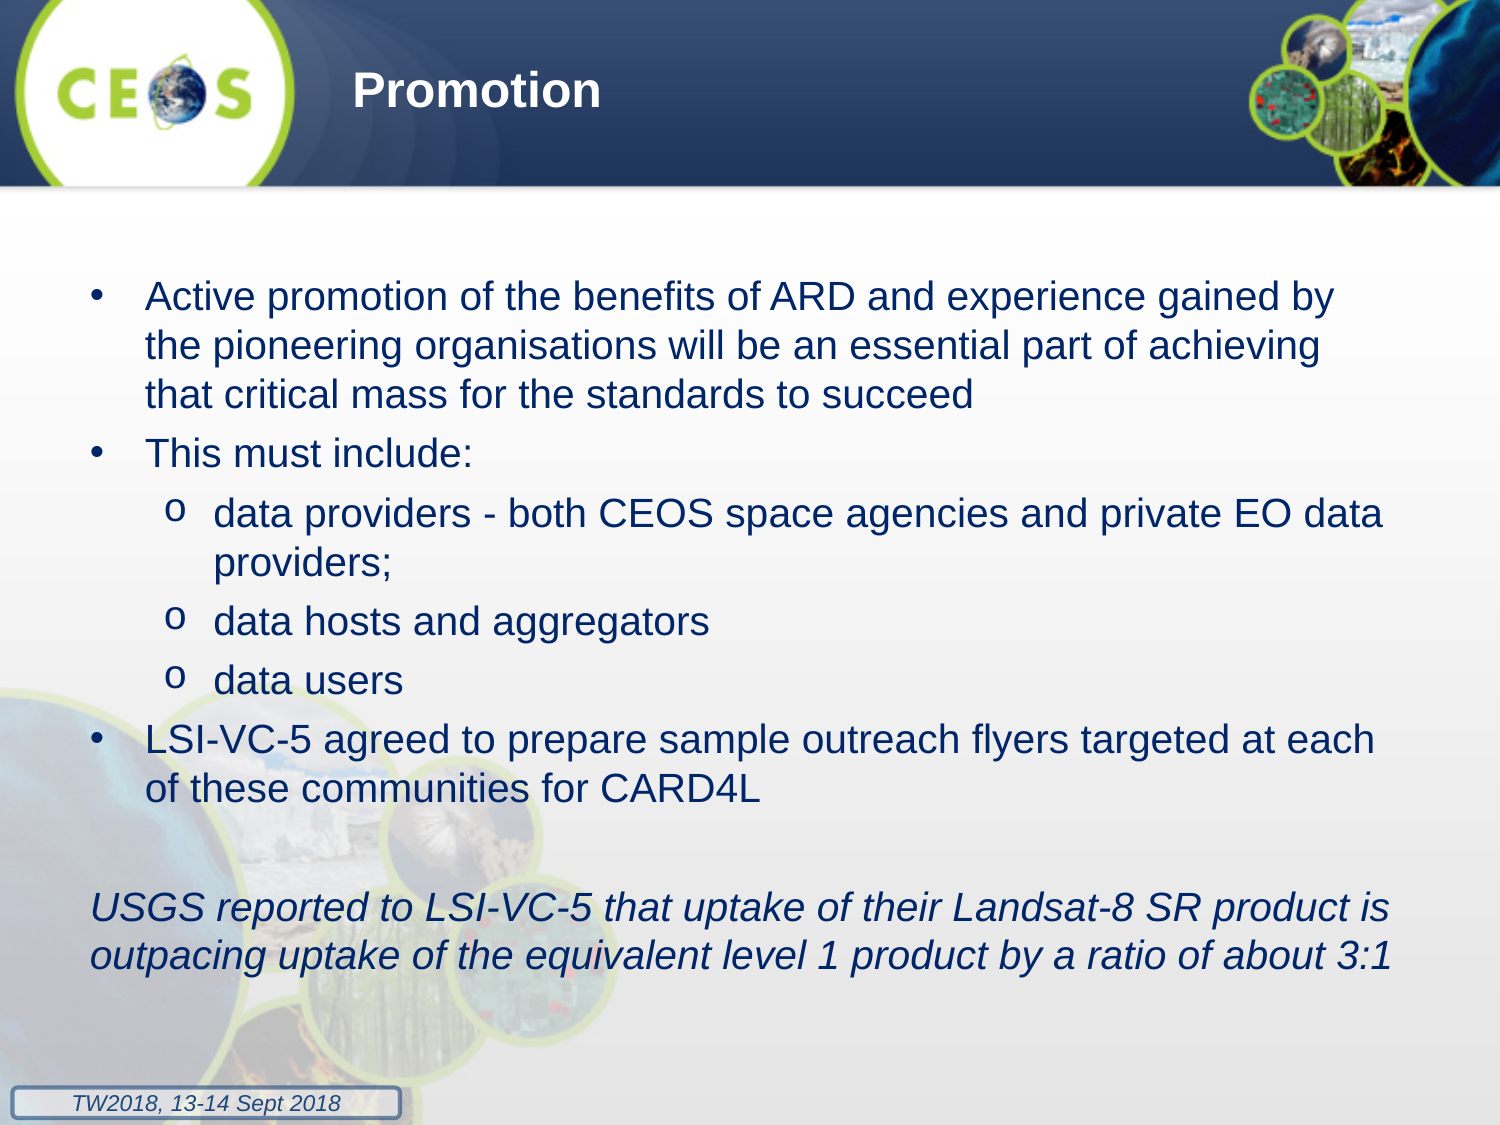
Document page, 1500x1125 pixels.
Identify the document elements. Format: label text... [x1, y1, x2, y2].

list Active promotion of the benefits of ARD and experience gained by the pioneering organisations will be an essential part of achieving that critical mass for the standards to succeed This must include: data providers - both CEOS space agencies and private EO data providers; data hosts and aggregators data users LSI-VC-5 agreed to prepare sample outreach flyers targeted at each of these communities for CARD4L USGS reported to LSI-VC-5 that uptake of their Landsat-8 SR product is outpacing uptake of the equivalent level 1 product by a ratio of about 3:1 [75, 262, 1413, 1038]
picture [0, 0, 1500, 1125]
list Promotion [337, 50, 1150, 138]
